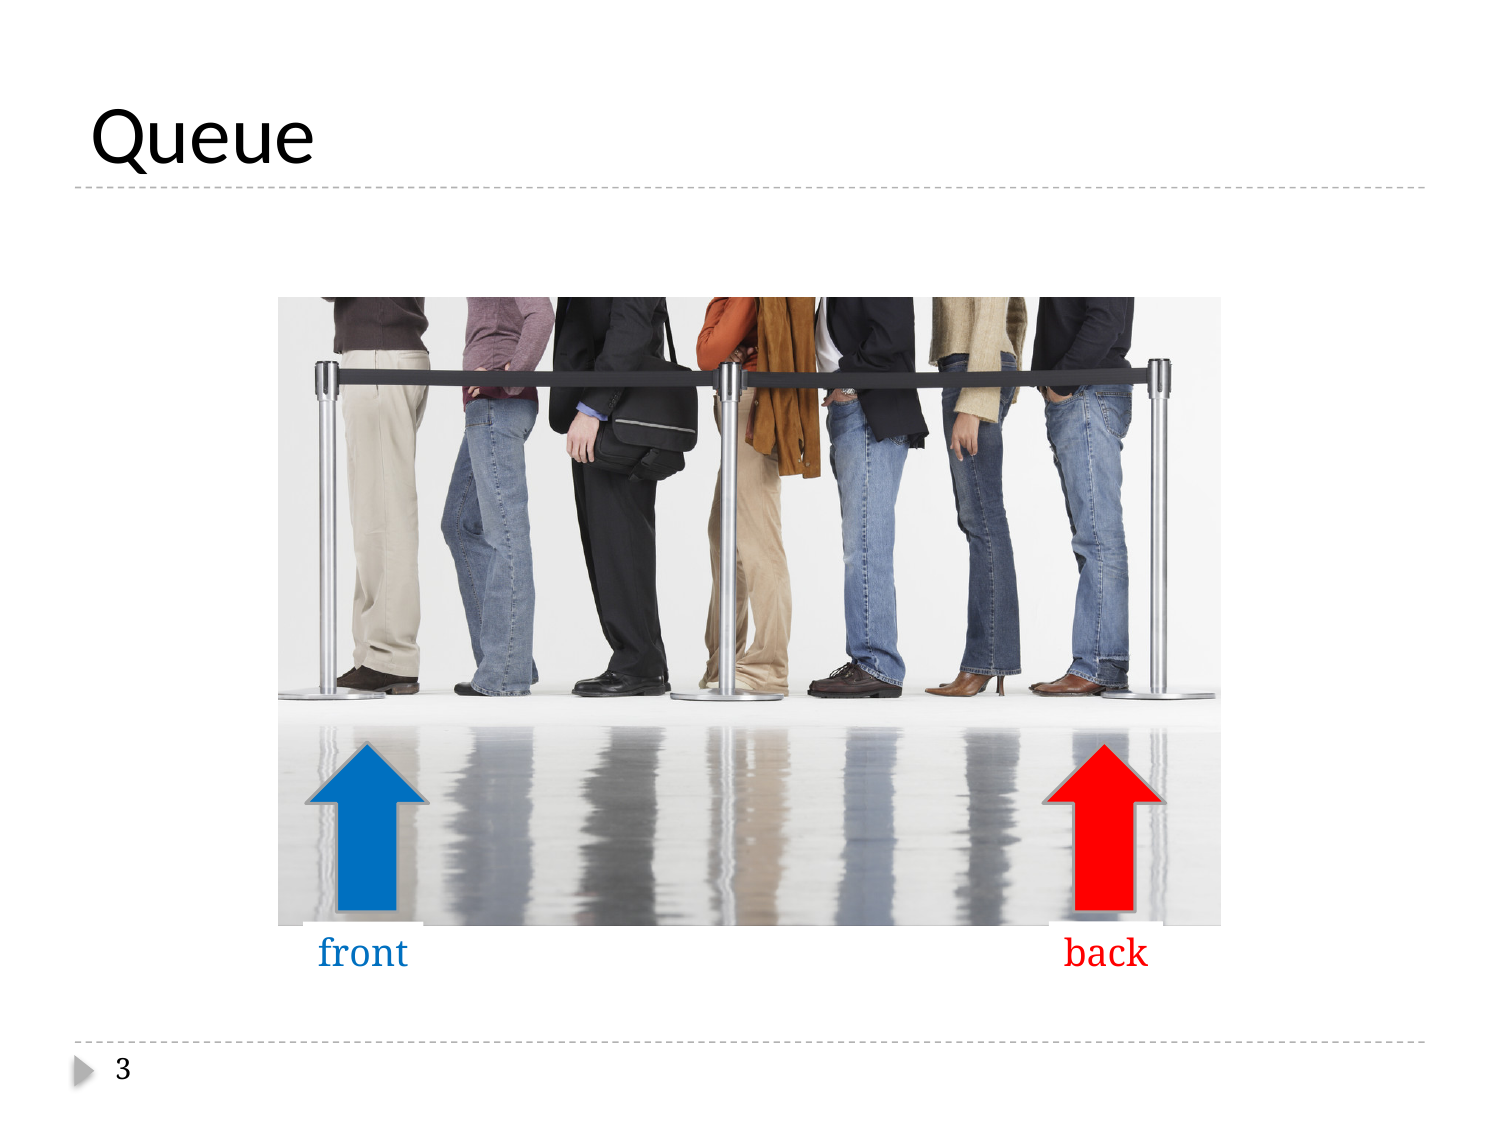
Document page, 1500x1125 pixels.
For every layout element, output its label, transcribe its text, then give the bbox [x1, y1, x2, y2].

text_box front [303, 937, 424, 982]
title Queue [75, 24, 1425, 188]
slide_number 3 [100, 1042, 426, 1103]
text_box back [1048, 937, 1163, 982]
picture [278, 297, 1222, 926]
